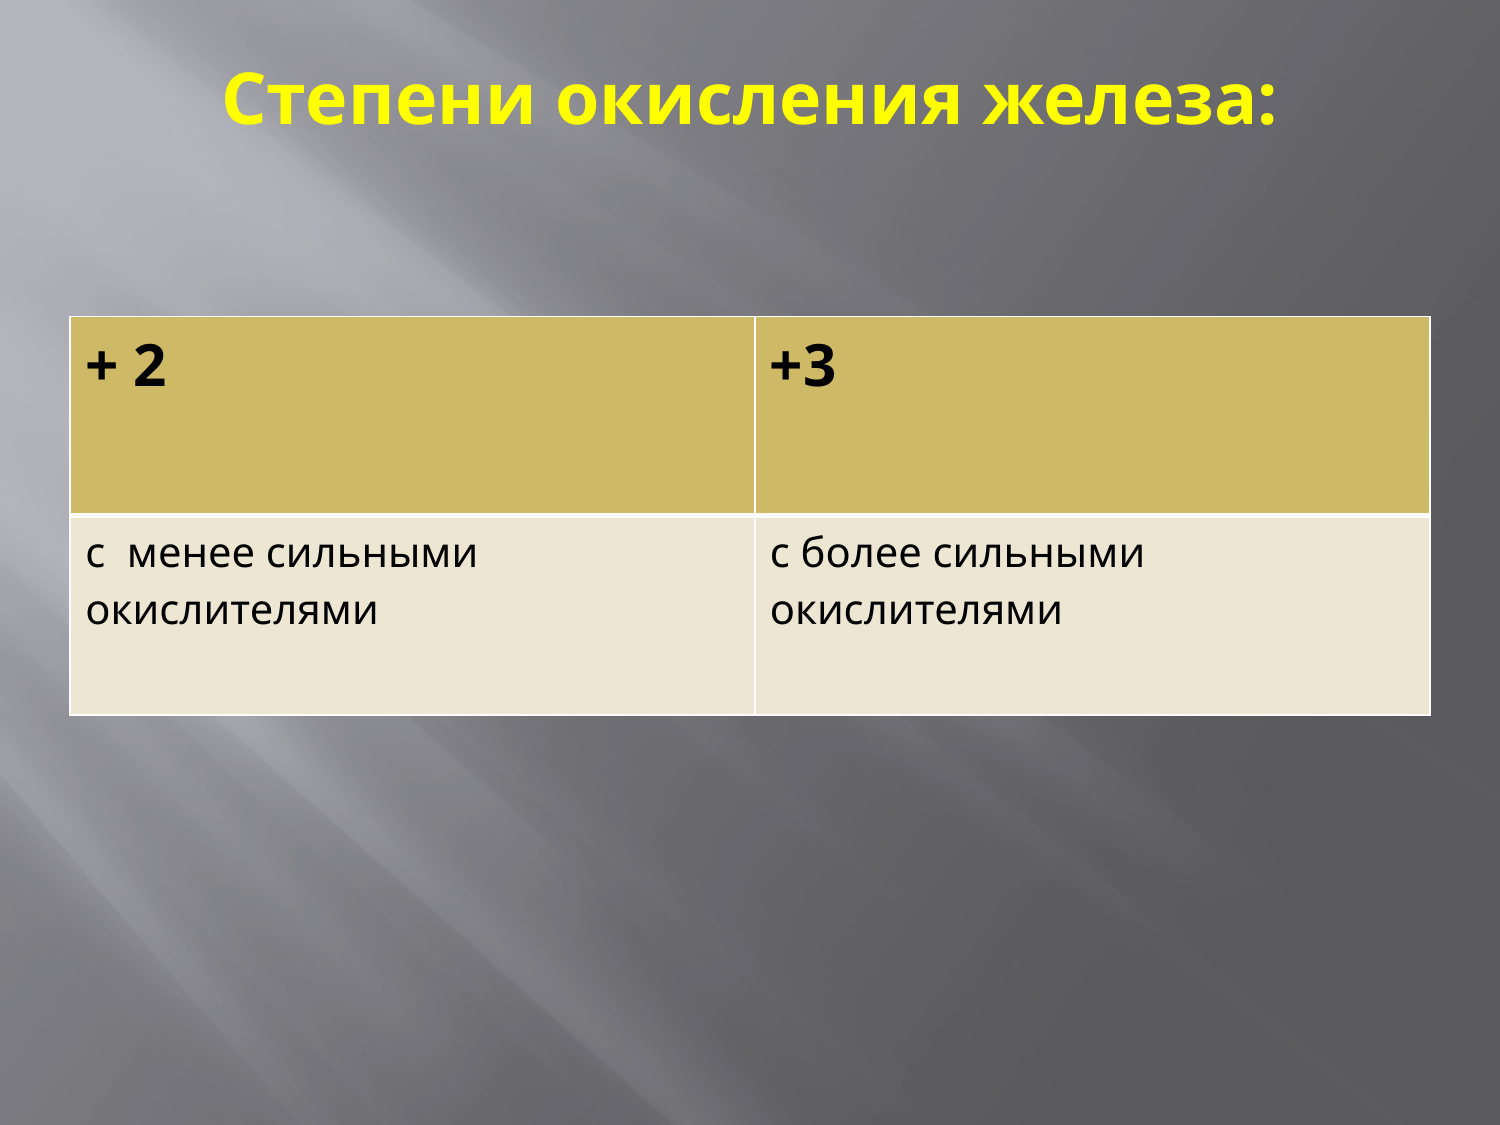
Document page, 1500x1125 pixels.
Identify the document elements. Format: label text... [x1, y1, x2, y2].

table_header +3 [756, 317, 1429, 513]
table_header + 2 [71, 317, 754, 513]
table_cell с менее сильными окислителями [71, 518, 754, 714]
table_cell с более сильными окислителями [756, 518, 1429, 714]
title Степени окисления железа: [75, 45, 1425, 233]
